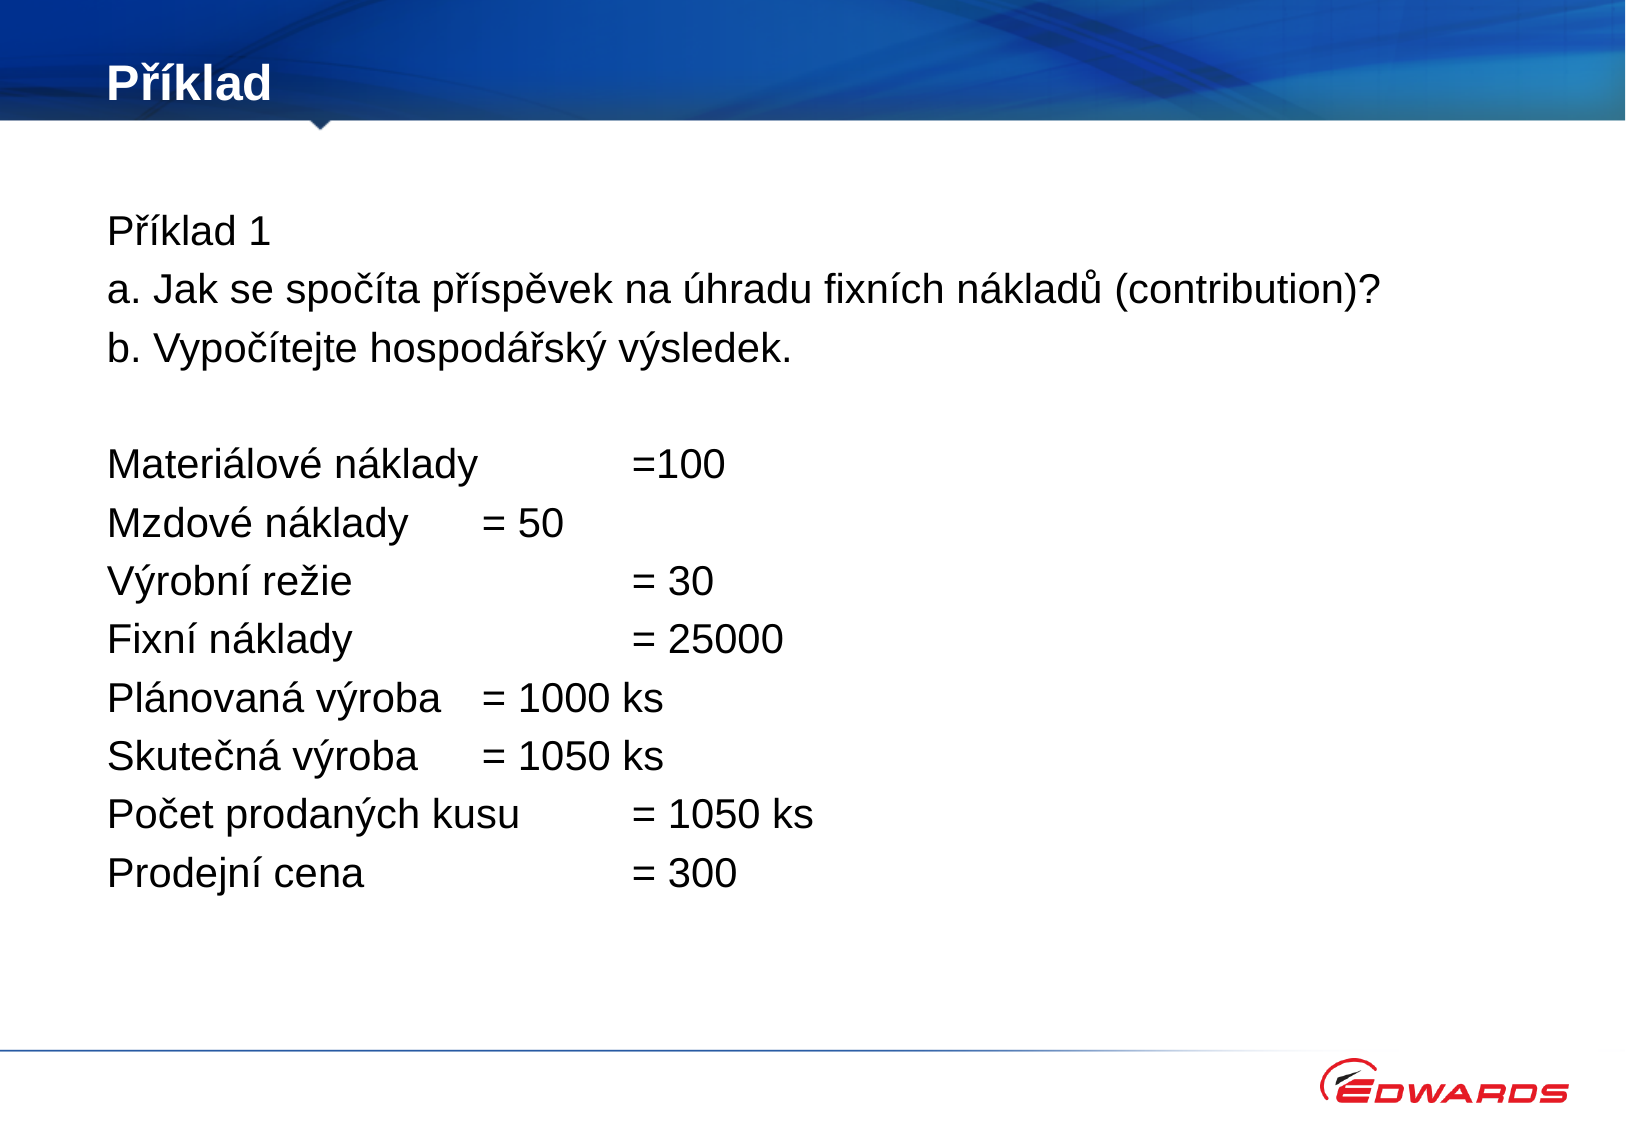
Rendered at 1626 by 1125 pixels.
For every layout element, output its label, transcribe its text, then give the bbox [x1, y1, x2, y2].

title Příklad [91, 42, 1557, 118]
picture [0, 0, 1626, 1125]
list Příklad 1 a. Jak se spočíta příspěvek na úhradu fixních nákladů (contribution)? b. Vypočítejte hospodářský výsledek. Materiálové náklady =100 Mzdové náklady = 50 Výrobní režie = 30 Fixní náklady = 25000 Plánovaná výroba = 1000 ks Skutečná výroba = 1050 ks Počet prodaných kusu = 1050 ks Prodejní cena = 300 [91, 196, 1557, 1000]
